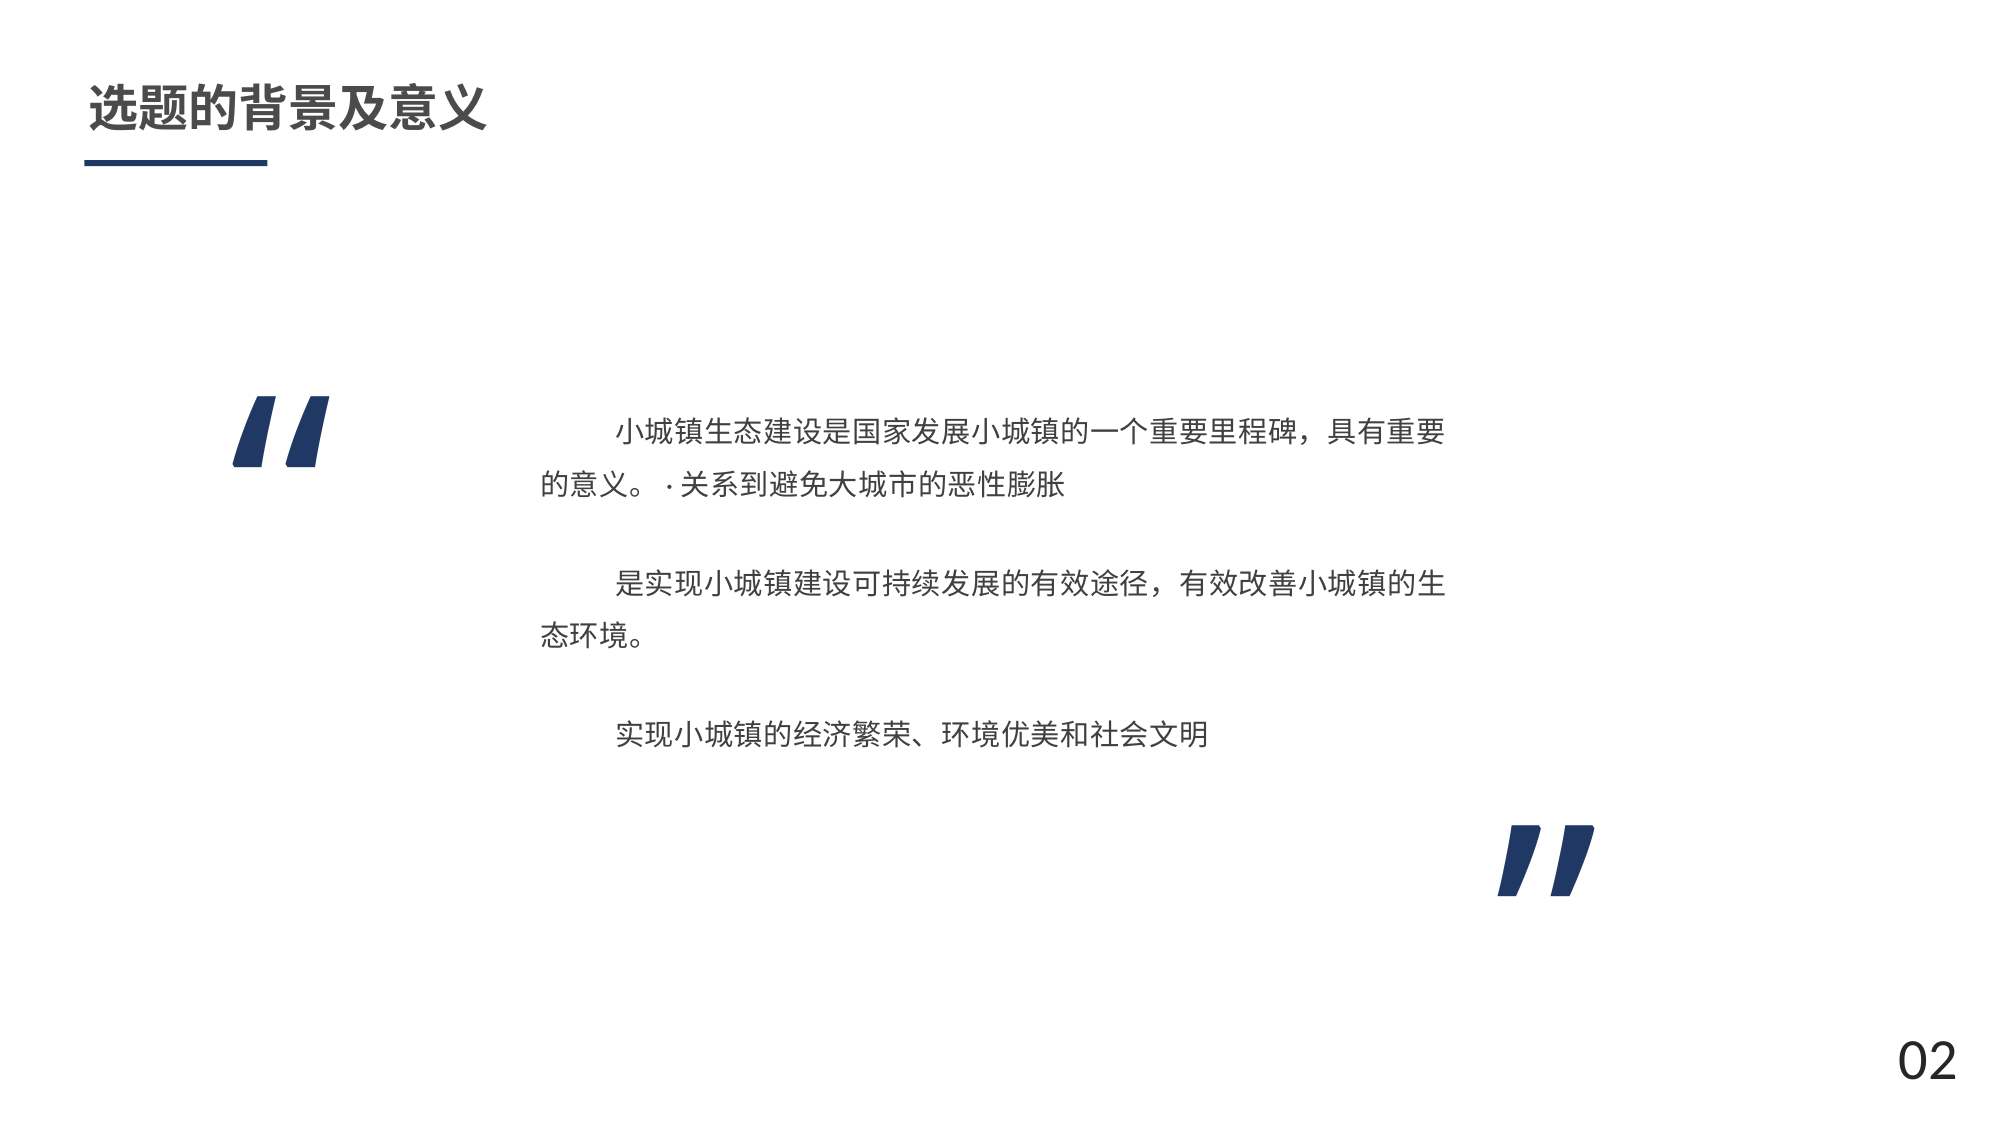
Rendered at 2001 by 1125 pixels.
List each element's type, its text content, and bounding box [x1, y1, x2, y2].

text_box 小城镇生态建设是国家发展小城镇的一个重要里程碑，具有重要的意义。·关系到避免大城市的恶性膨胀 [525, 388, 1480, 509]
text_box “ [214, 201, 451, 669]
text_box 实现小城镇的经济繁荣、环境优美和社会文明 [525, 691, 1480, 759]
text_box 是实现小城镇建设可持续发展的有效途径，有效改善小城镇的生态环境。 [525, 540, 1480, 660]
text_box [83, 159, 268, 167]
text_box ” [1479, 735, 1716, 1099]
text_box 02 [1882, 1013, 1973, 1099]
text_box 选题的背景及意义 [73, 69, 504, 145]
